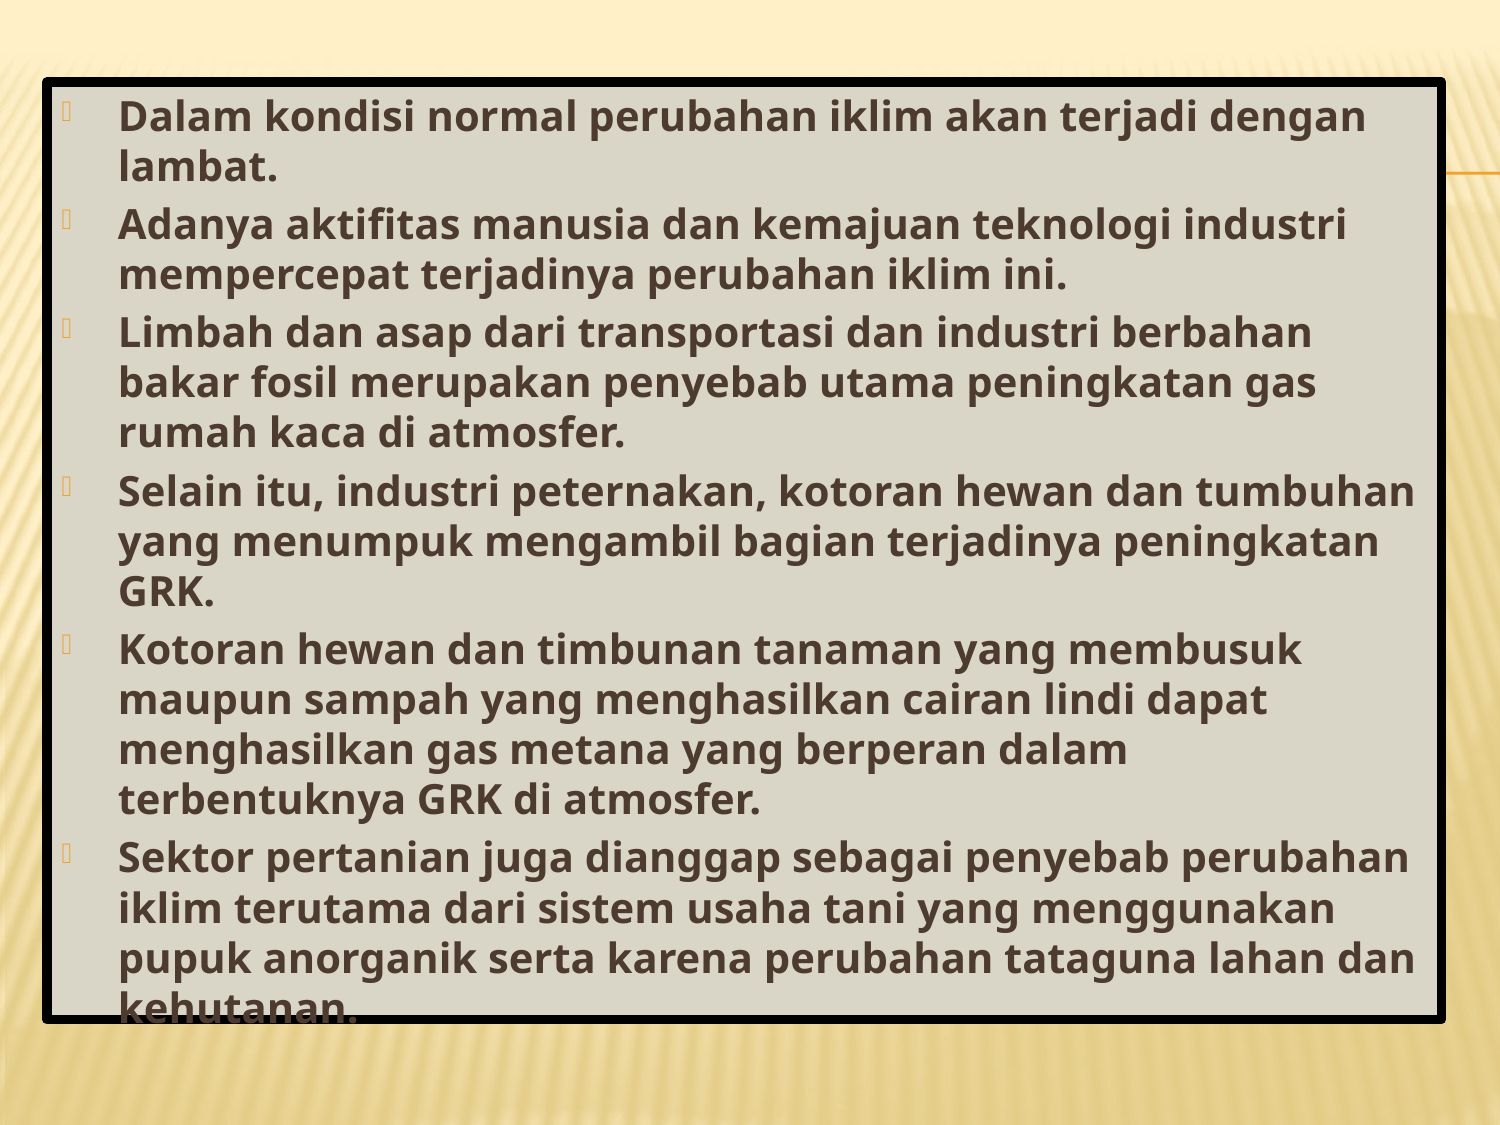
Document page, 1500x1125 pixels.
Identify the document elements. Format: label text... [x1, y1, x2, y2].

list Dalam kondisi normal perubahan iklim akan terjadi dengan lambat. Adanya aktifitas manusia dan kemajuan teknologi industri mempercepat terjadinya perubahan iklim ini. Limbah dan asap dari transportasi dan industri berbahan bakar fosil merupakan penyebab utama peningkatan gas rumah kaca di atmosfer. Selain itu, industri peternakan, kotoran hewan dan tumbuhan yang menumpuk mengambil bagian terjadinya peningkatan GRK. Kotoran hewan dan timbunan tanaman yang membusuk maupun sampah yang menghasilkan cairan lindi dapat menghasilkan gas metana yang berperan dalam terbentuknya GRK di atmosfer. Sektor pertanian juga dianggap sebagai penyebab perubahan iklim terutama dari sistem usaha tani yang menggunakan pupuk anorganik serta karena perubahan tataguna lahan dan kehutanan. [46, 82, 1442, 1020]
